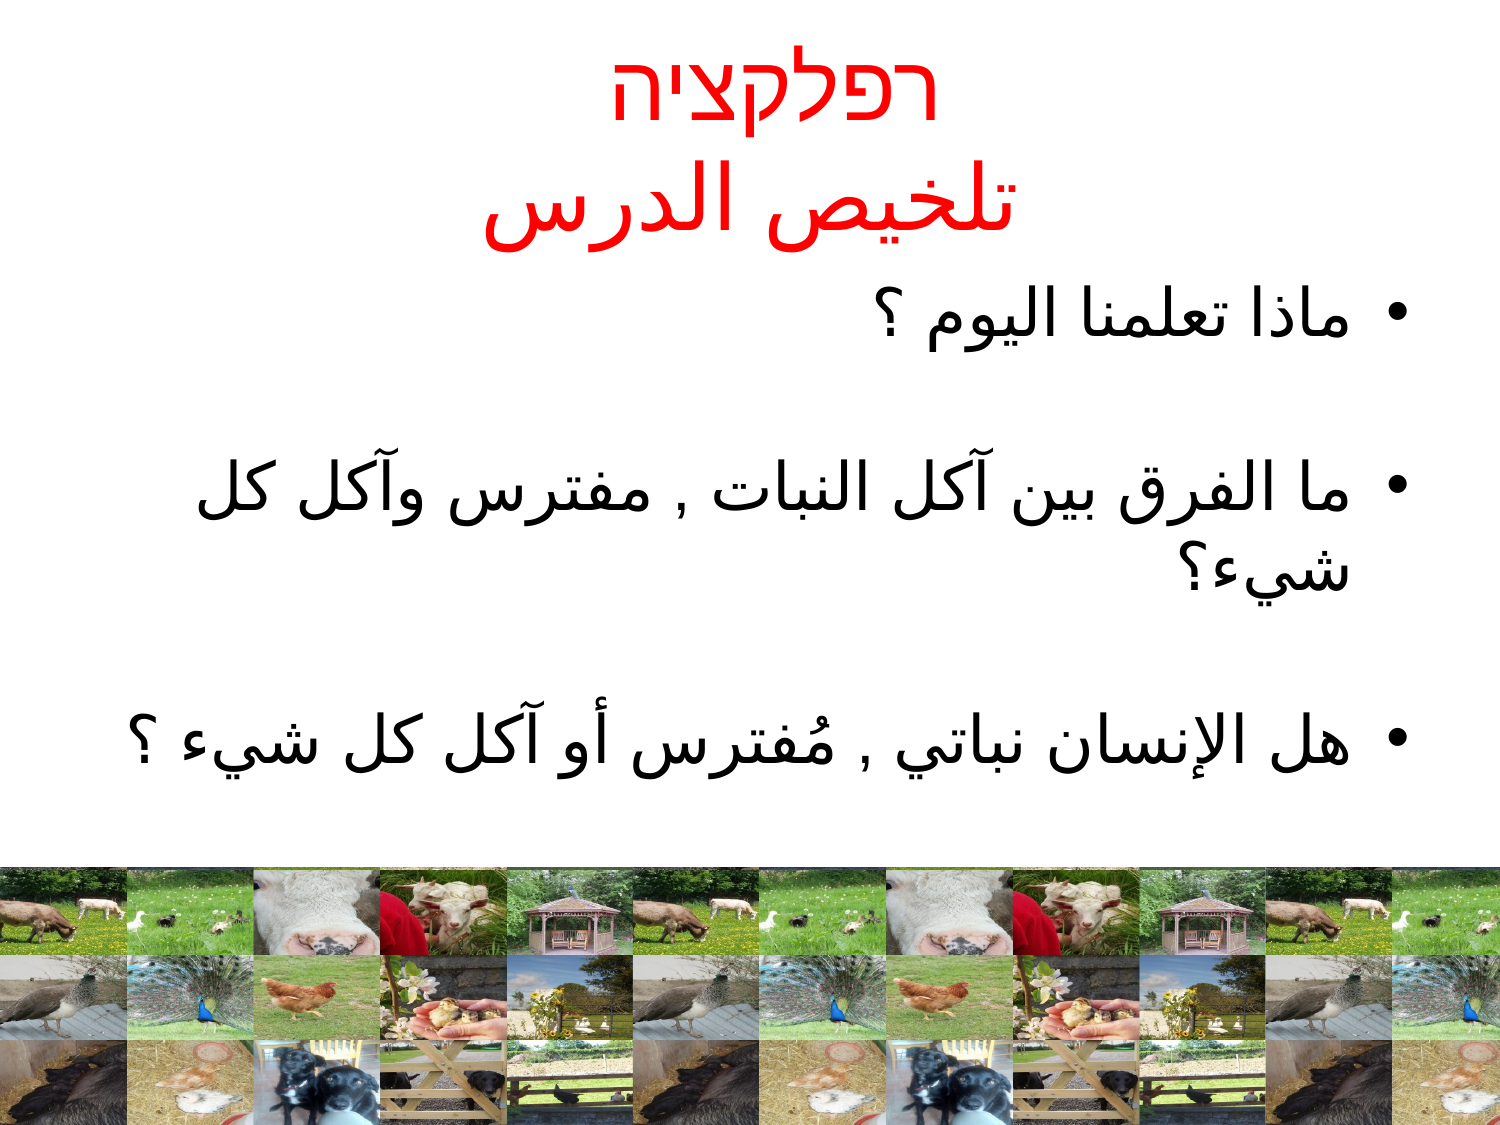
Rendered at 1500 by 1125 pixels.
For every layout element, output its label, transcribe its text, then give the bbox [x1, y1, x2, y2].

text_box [0, 867, 1500, 1125]
list ماذا تعلمنا اليوم ؟ ما الفرق بين آكل النبات , مفترس وآكل كل شيء؟ هل الإنسان نباتي , مُفترس أو آكل كل شيء ؟ [75, 262, 1425, 866]
title רפלקציה تلخيص الدرس [75, 45, 1425, 233]
